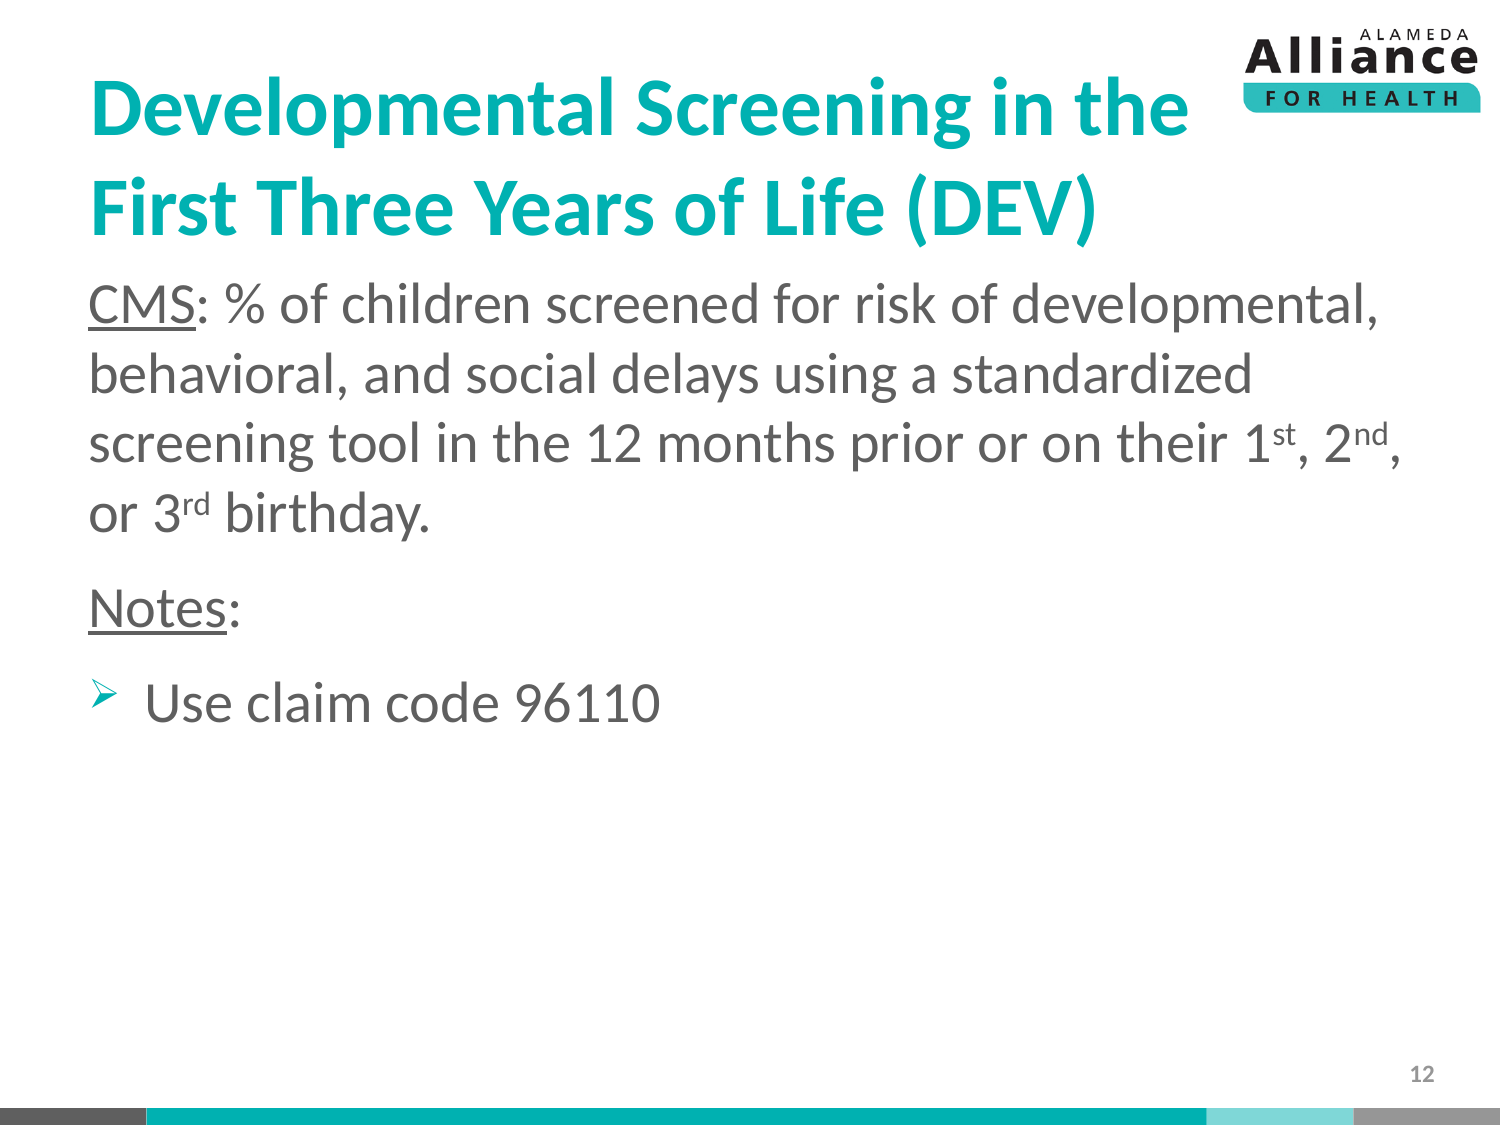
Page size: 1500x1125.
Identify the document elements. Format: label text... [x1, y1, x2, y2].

slide_number 12 [1074, 1042, 1450, 1103]
list CMS: % of children screened for risk of developmental, behavioral, and social delays using a standardized screening tool in the 12 months prior or on their 1st, 2nd, or 3rd birthday. Notes: Use claim code 96110 [73, 249, 1450, 1025]
picture [1212, 4, 1483, 123]
title Developmental Screening in the First Three Years of Life (DEV) [75, 45, 1225, 250]
